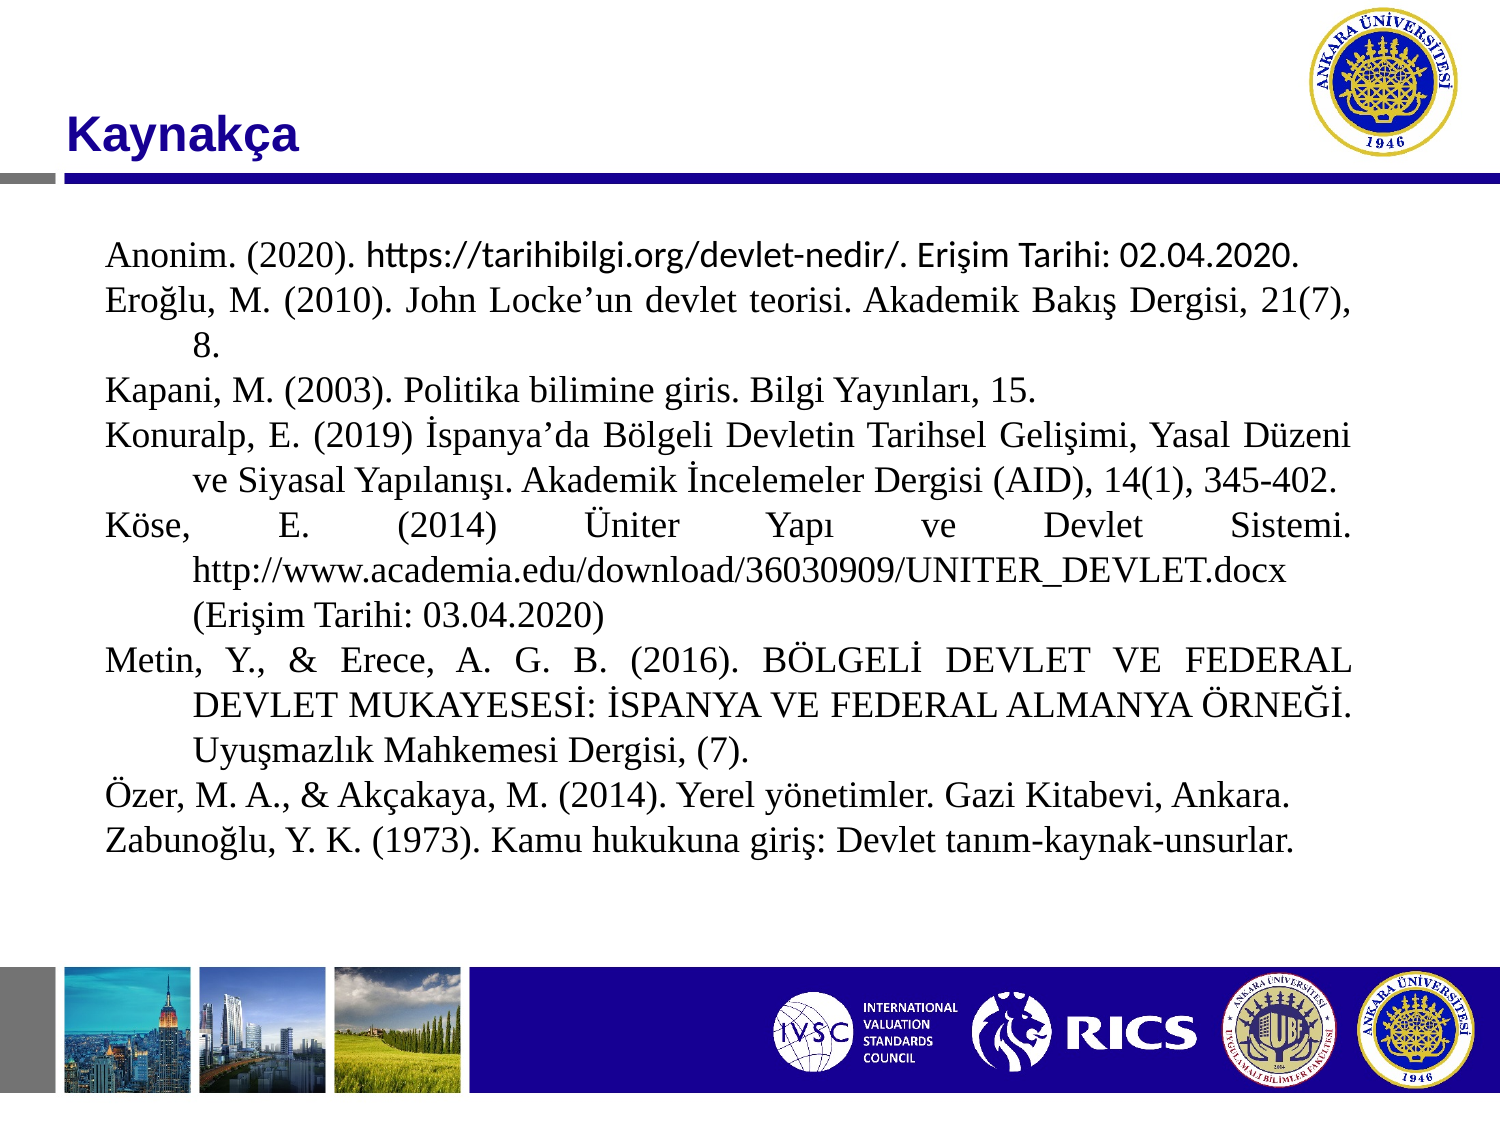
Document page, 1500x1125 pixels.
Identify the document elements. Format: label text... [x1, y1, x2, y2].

text_box Anonim. (2020). https://tarihibilgi.org/devlet-nedir/. Erişim Tarihi: 02.04.2020. Eroğlu, M. (2010). John Locke’un devlet teorisi. Akademik Bakış Dergisi, 21(7), 8. Kapani, M. (2003). Politika bilimine giris. Bilgi Yayınları, 15. Konuralp, E. (2019) İspanya’da Bölgeli Devletin Tarihsel Gelişimi, Yasal Düzeni ve Siyasal Yapılanışı. Akademik İncelemeler Dergisi (AID), 14(1), 345-402. Köse, E. (2014) Üniter Yapı ve Devlet Sistemi. http://www.academia.edu/download/36030909/UNITER_DEVLET.docx (Erişim Tarihi: 03.04.2020) Metin, Y., & Erece, A. G. B. (2016). BÖLGELİ DEVLET VE FEDERAL DEVLET MUKAYESESİ: İSPANYA VE FEDERAL ALMANYA ÖRNEĞİ. Uyuşmazlık Mahkemesi Dergisi, (7). Özer, M. A., & Akçakaya, M. (2014). Yerel yönetimler. Gazi Kitabevi, Ankara. Zabunoğlu, Y. K. (1973). Kamu hukukuna giriş: Devlet tanım-kaynak-unsurlar. [90, 222, 1368, 867]
picture [0, 0, 1500, 1125]
text_box Kaynakça [51, 100, 1296, 198]
text_box [51, 222, 1449, 925]
